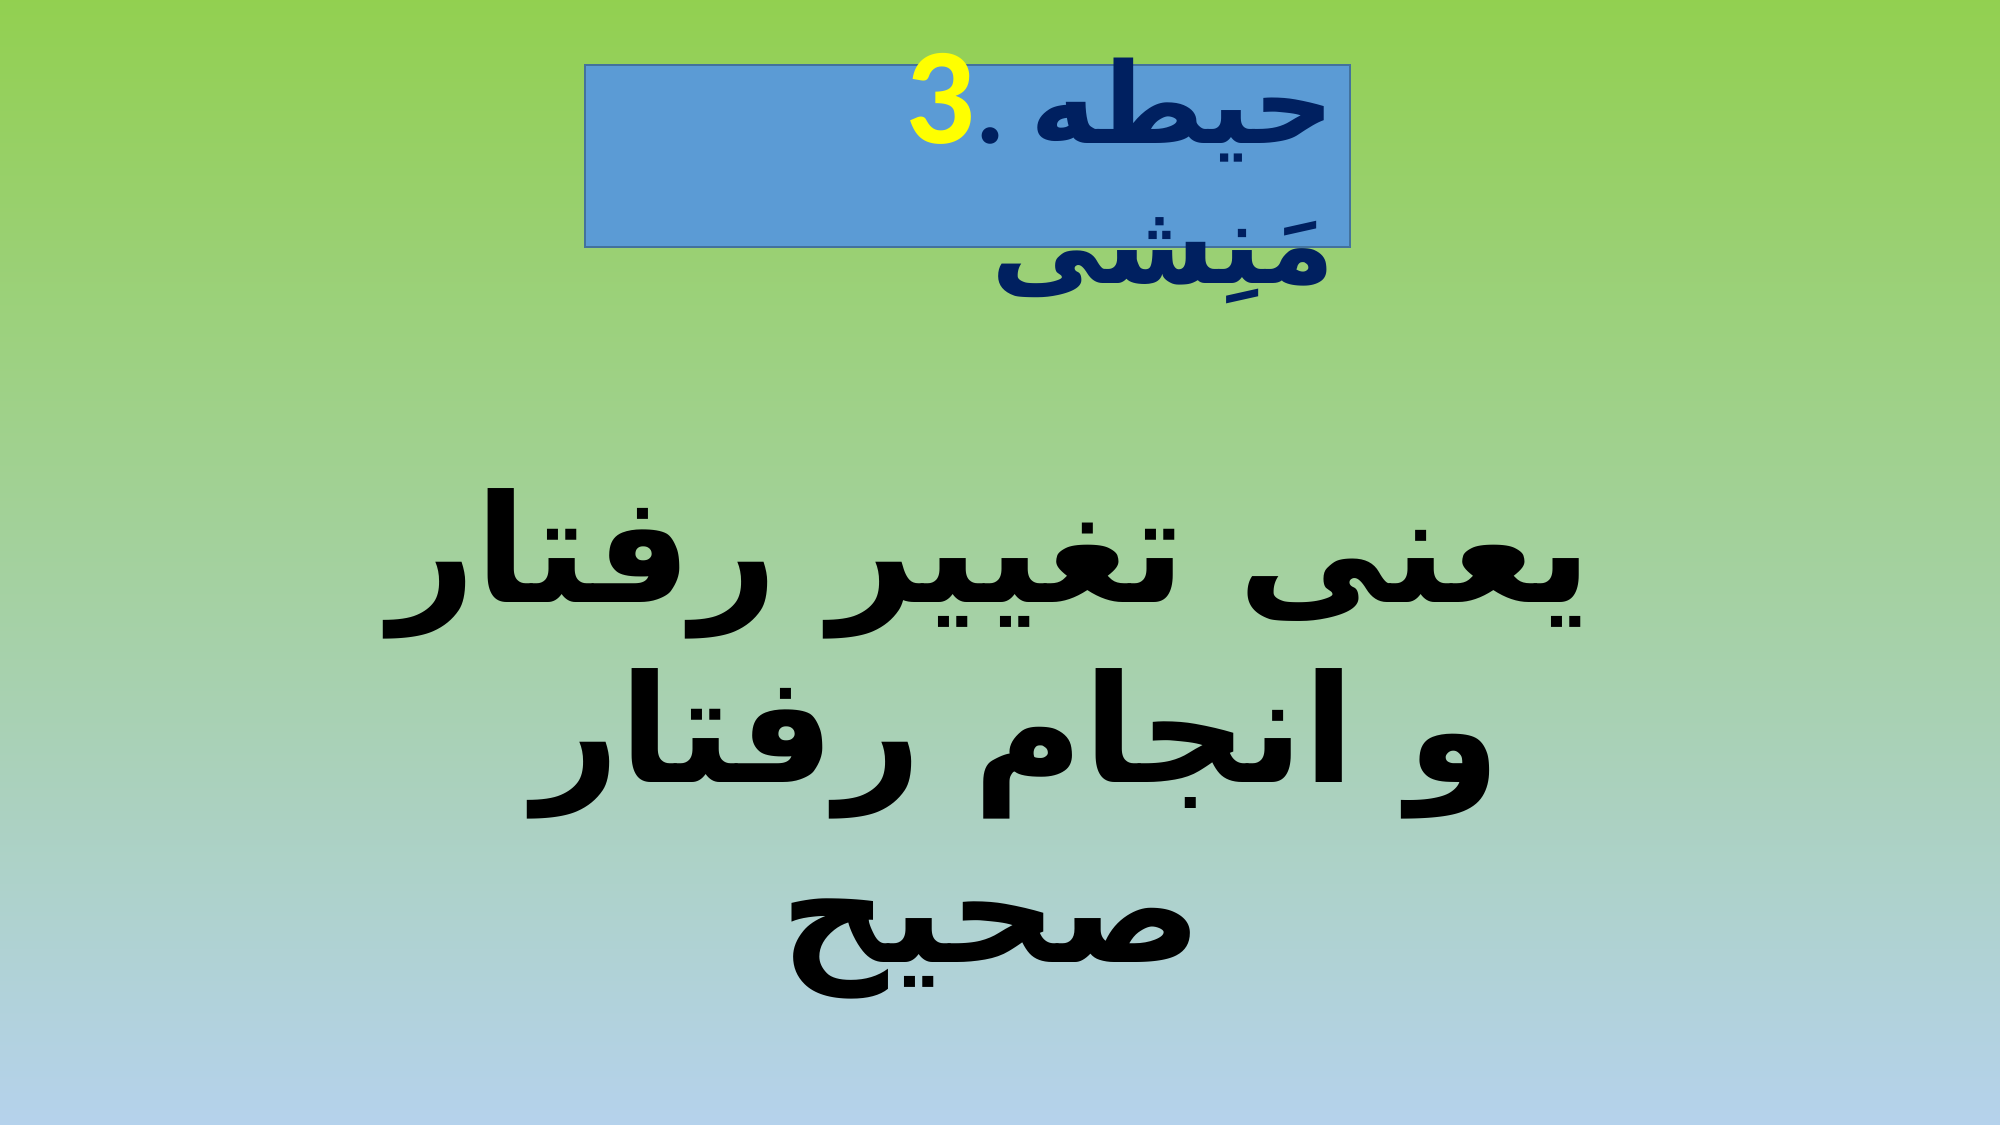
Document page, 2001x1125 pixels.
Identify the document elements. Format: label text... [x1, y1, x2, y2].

text_box یعنی تغییر رفتار و انجام رفتار صحیح [336, 445, 1646, 1001]
text_box 3. حیطه مَنِشی [584, 64, 1351, 248]
